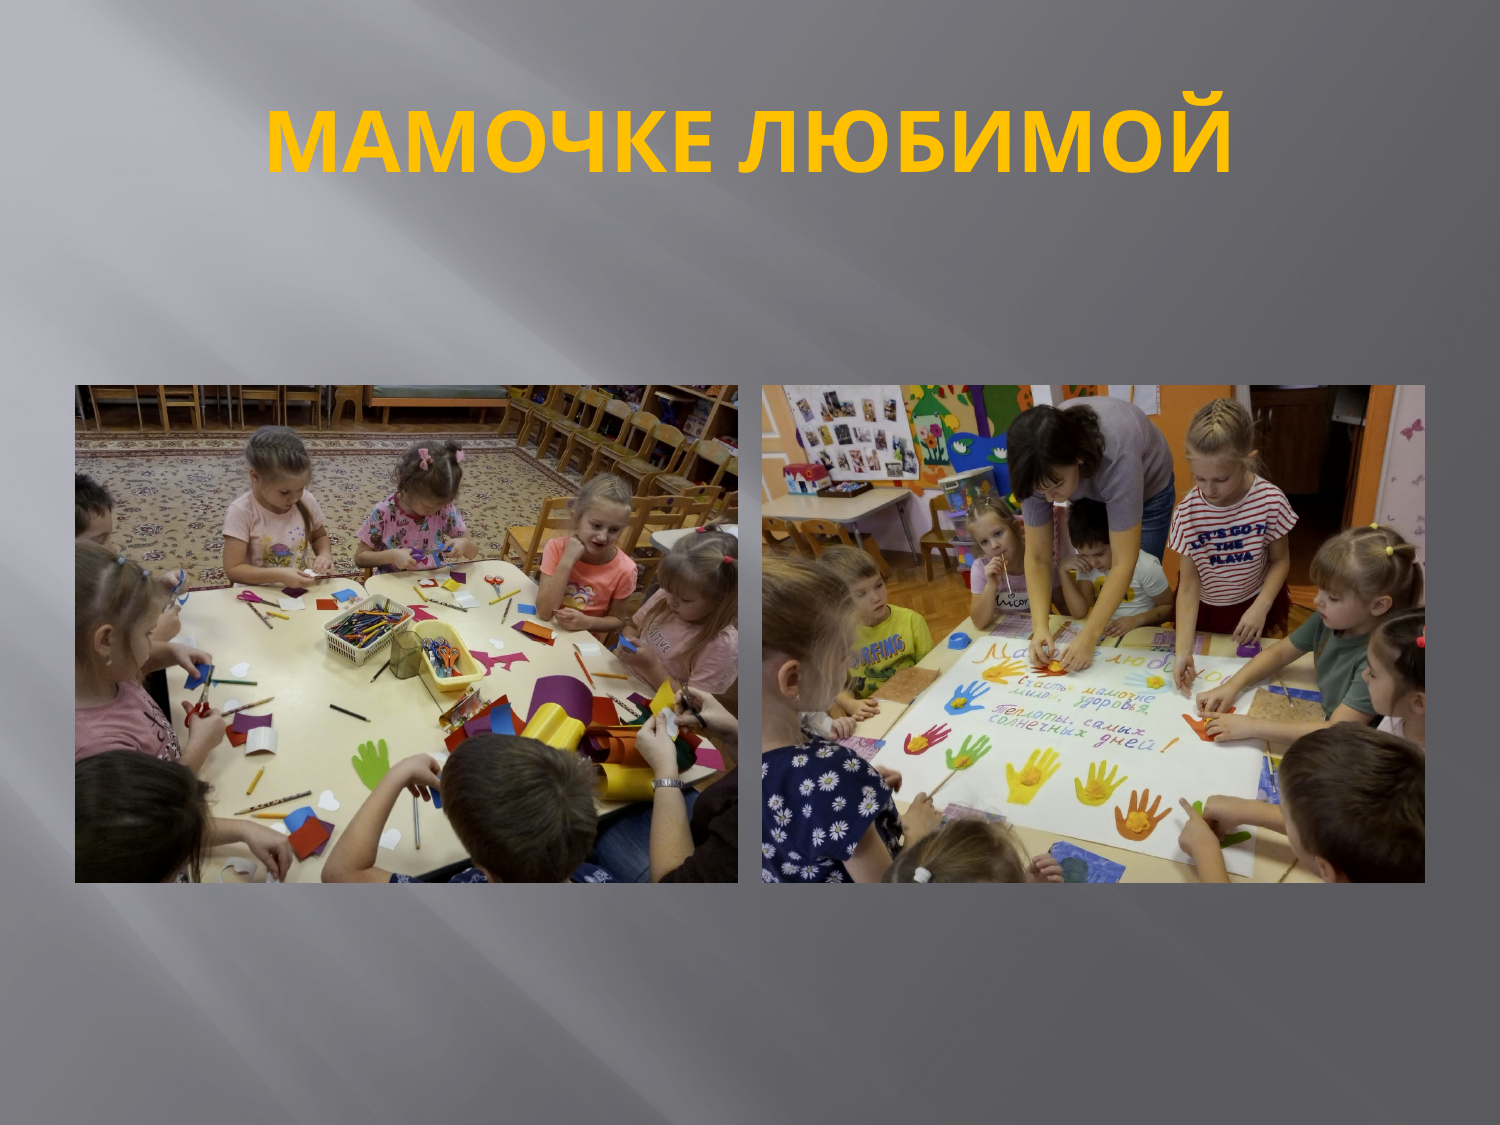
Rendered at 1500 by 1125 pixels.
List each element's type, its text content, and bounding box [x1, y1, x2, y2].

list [762, 384, 1426, 883]
title МАМОЧКЕ ЛЮБИМОЙ [75, 45, 1425, 233]
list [74, 384, 738, 883]
